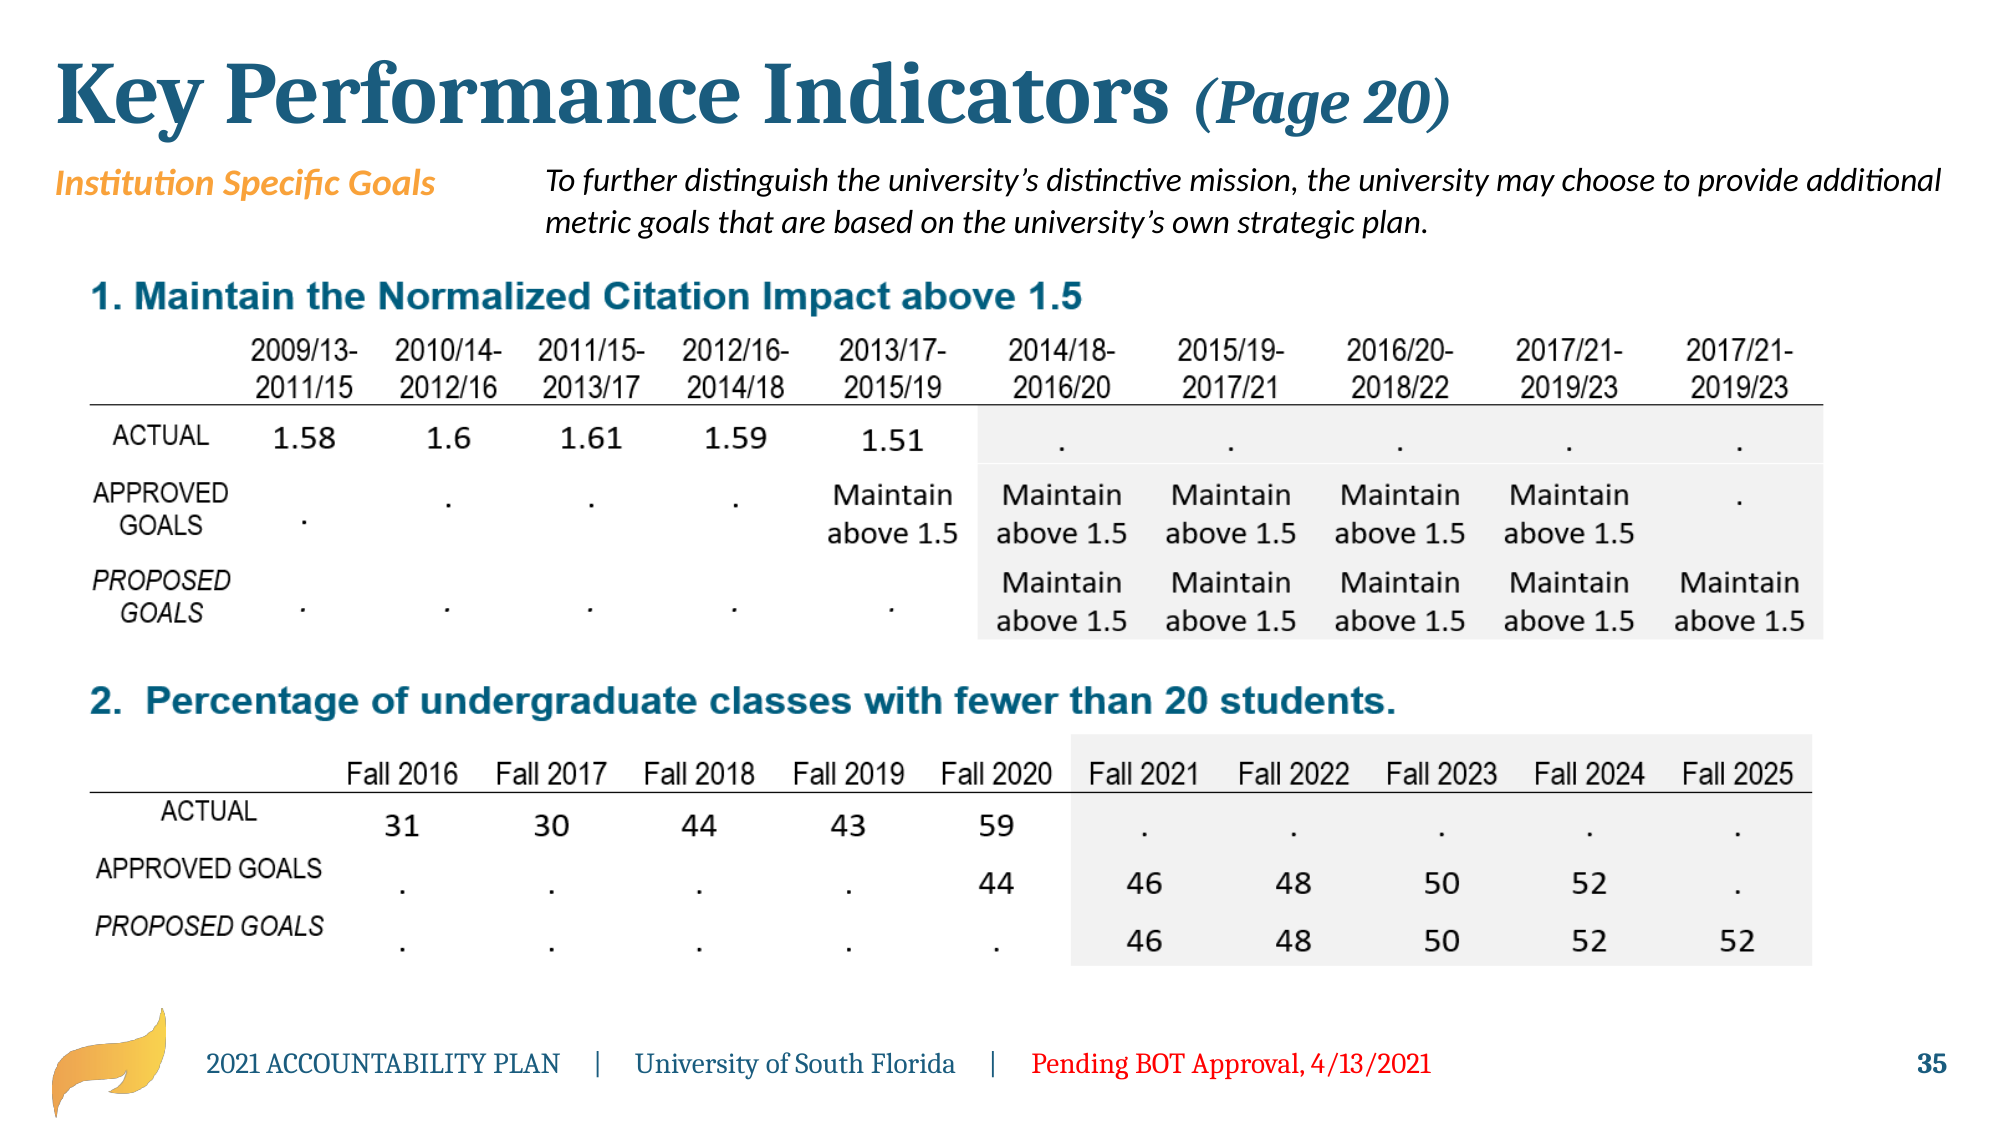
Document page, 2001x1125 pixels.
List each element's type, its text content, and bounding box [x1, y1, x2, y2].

text_box Institution Specific Goals [39, 147, 452, 211]
slide_number 35 [1844, 1032, 1963, 1093]
title Key Performance Indicators (Page 20) [40, 38, 1963, 150]
text_box To further distinguish the university’s distinctive mission, the university may choose to provide additional metric goals that are based on the university’s own strategic plan. [530, 150, 1960, 248]
picture [52, 247, 1862, 1118]
